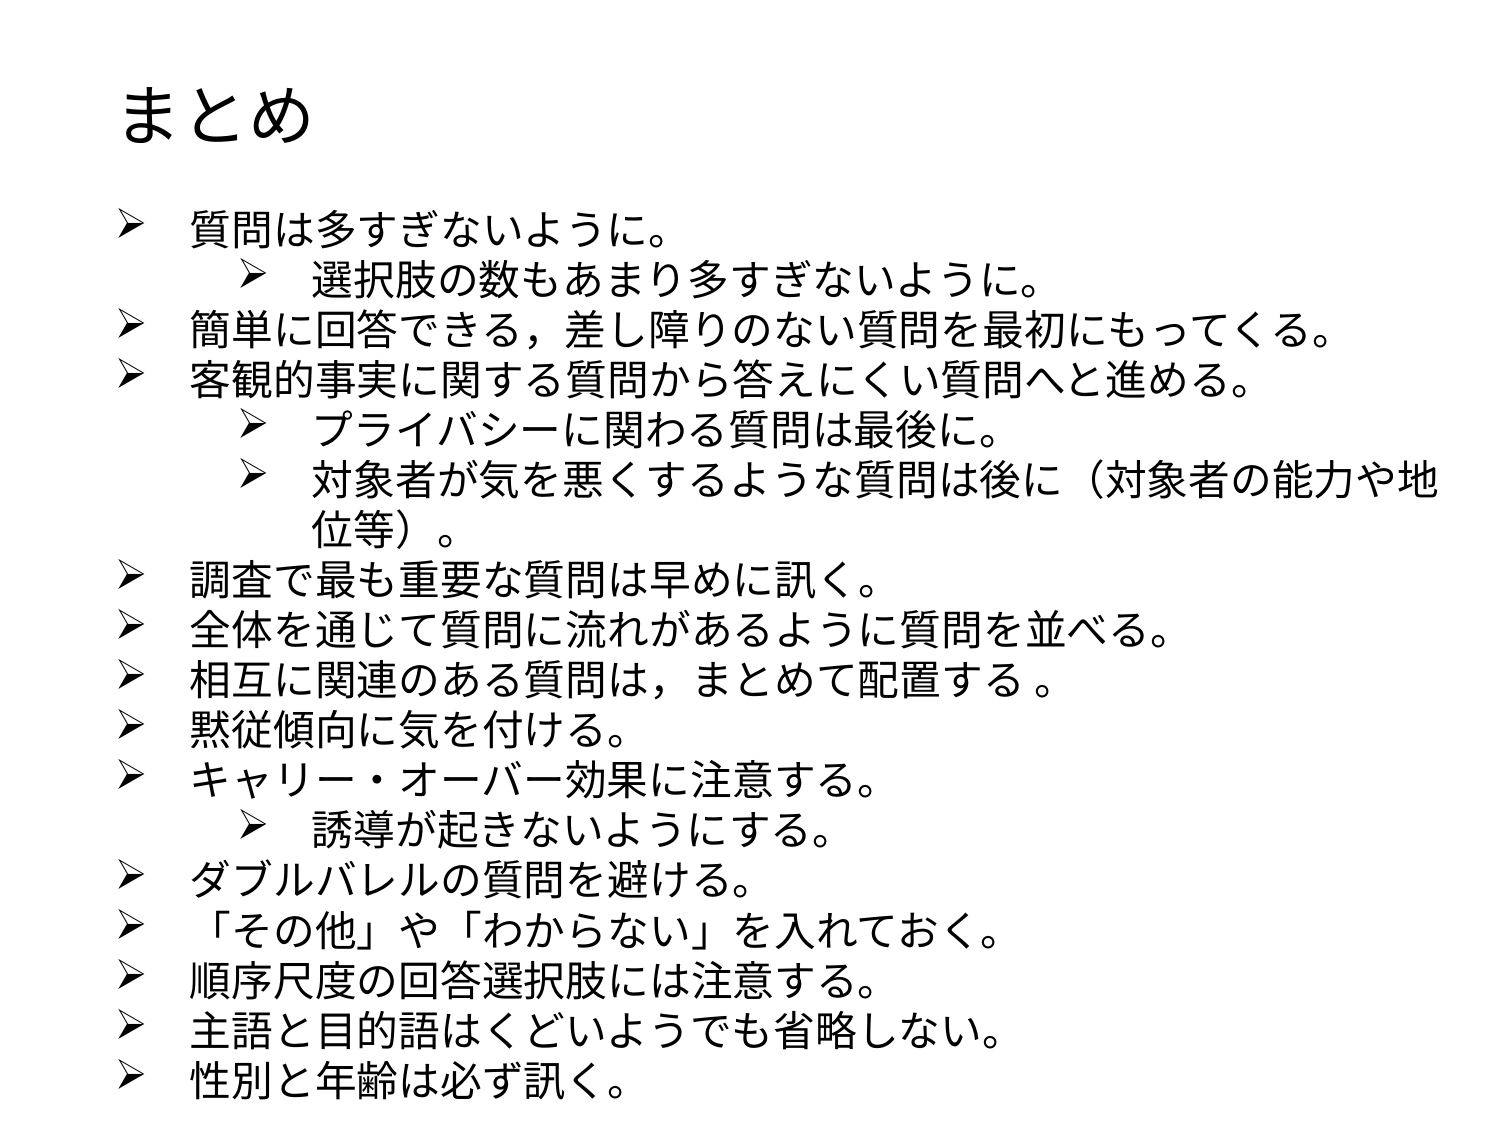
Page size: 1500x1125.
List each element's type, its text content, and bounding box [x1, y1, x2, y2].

text_box まとめ 質問は多すぎないように。 選択肢の数もあまり多すぎないように。 簡単に回答できる，差し障りのない質問を最初にもってくる。 客観的事実に関する質問から答えにくい質問へと進める。 プライバシーに関わる質問は最後に。 対象者が気を悪くするような質問は後に（対象者の能力や地位等）。 調査で最も重要な質問は早めに訊く。 全体を通じて質問に流れがあるように質問を並べる。 相互に関連のある質問は，まとめて配置する 。 黙従傾向に気を付ける。 キャリー・オーバー効果に注意する。 誘導が起きないようにする。 ダブルバレルの質問を避ける。 「その他」や「わからない」を入れておく。 順序尺度の回答選択肢には注意する。 主語と目的語はくどいようでも省略しない。 性別と年齢は必ず訊く。 [100, 66, 1481, 1083]
